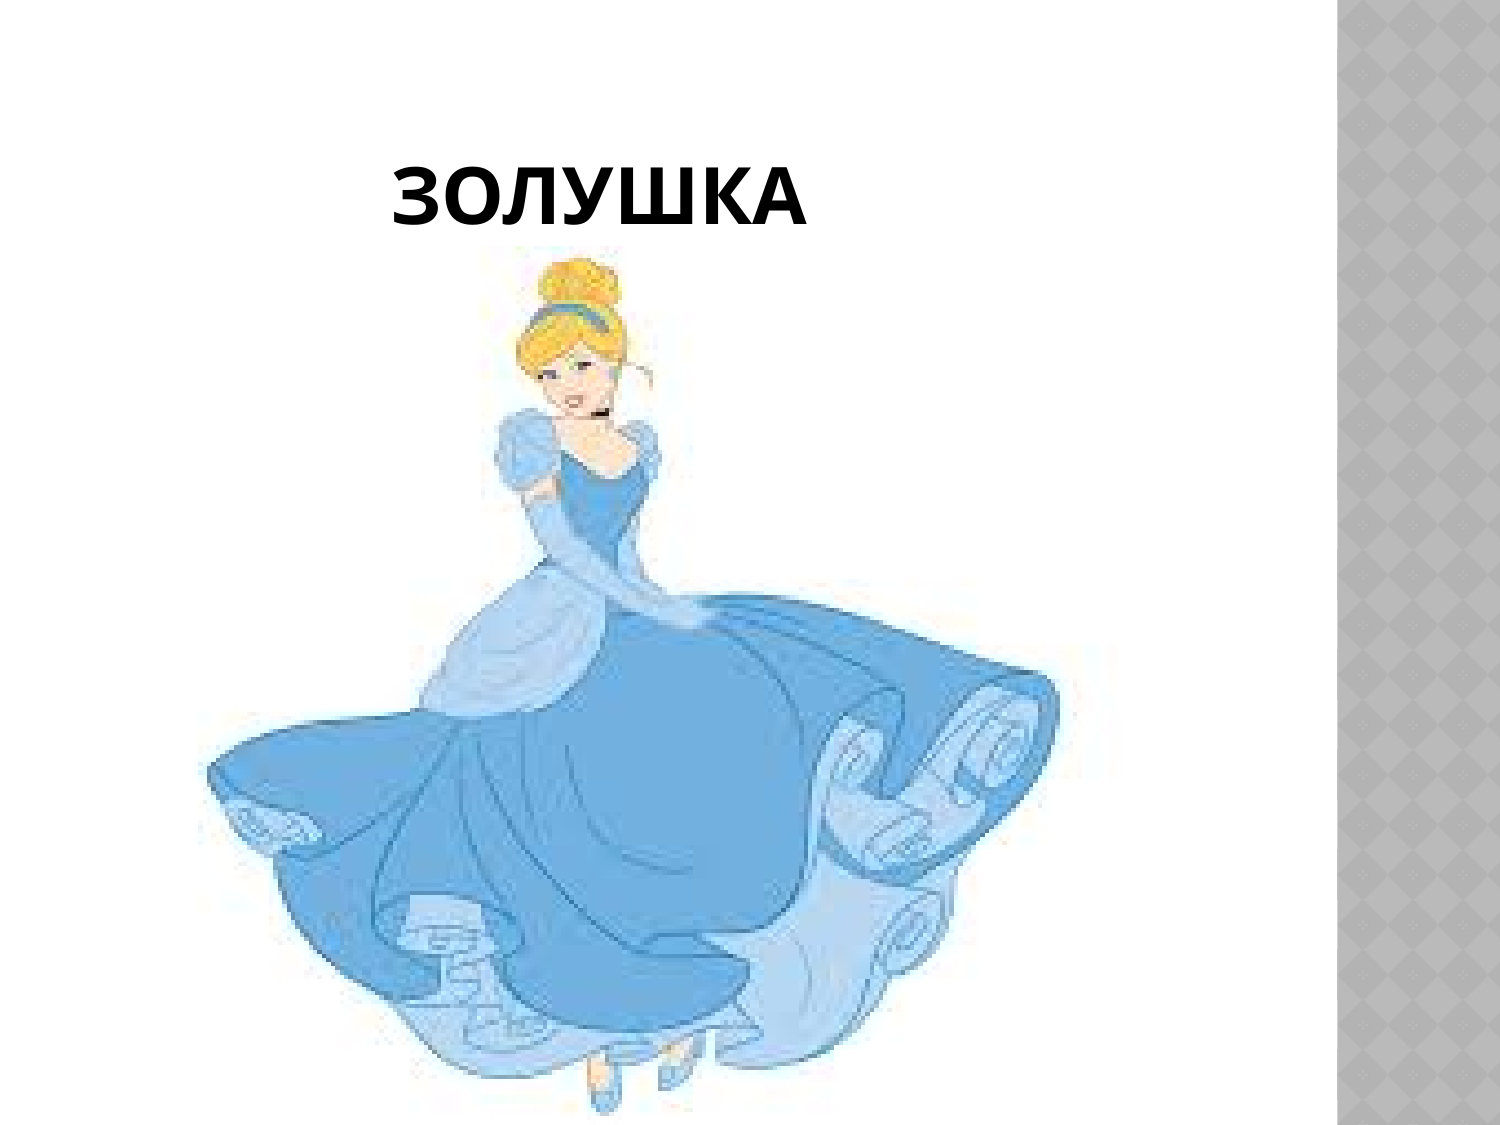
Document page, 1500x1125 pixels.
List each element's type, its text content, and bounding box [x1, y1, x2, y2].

title ЗОЛУШКА [75, 52, 1263, 240]
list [128, 245, 1184, 1125]
